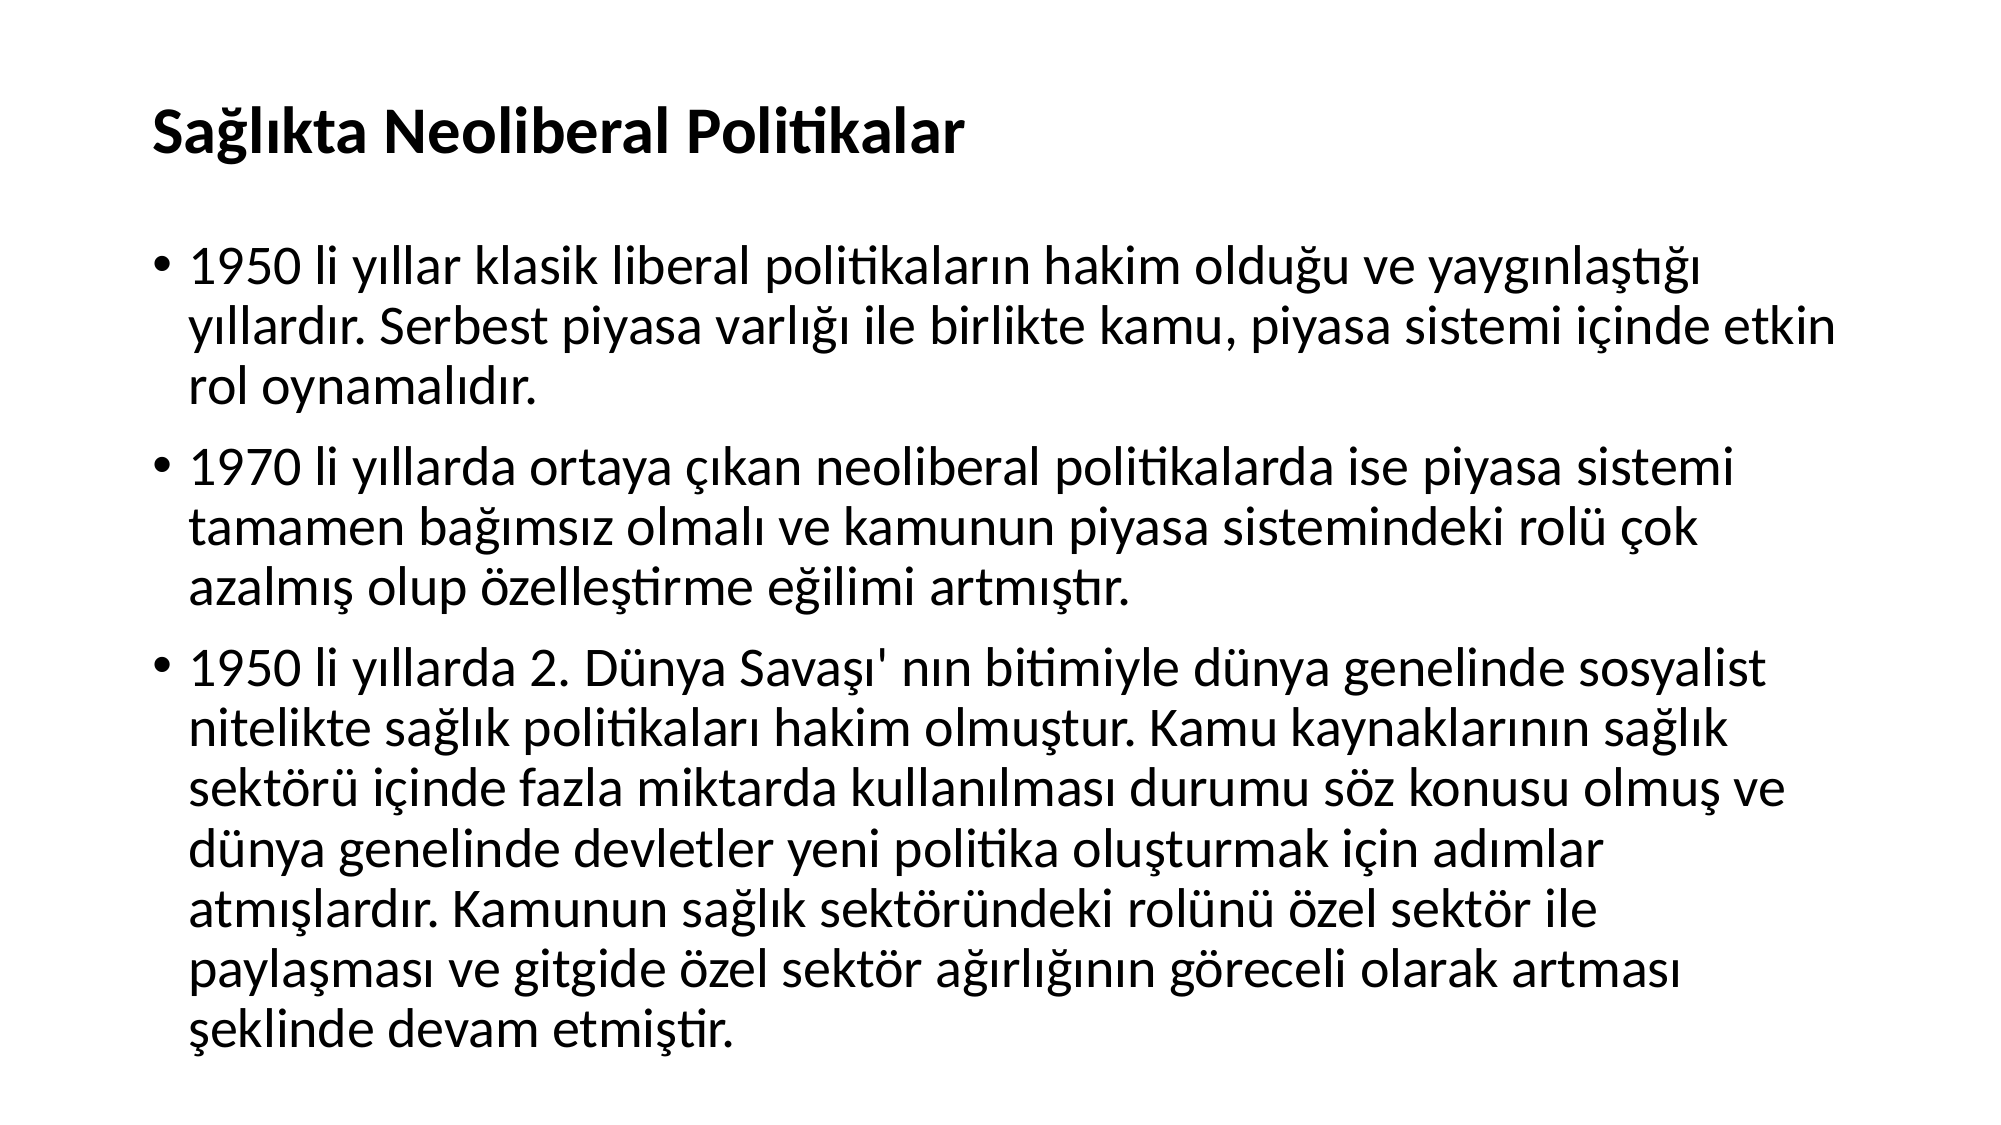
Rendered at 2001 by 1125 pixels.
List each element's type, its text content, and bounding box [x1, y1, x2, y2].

list 1950 li yıllar klasik liberal politikaların hakim olduğu ve yaygınlaştığı yıllardır. Serbest piyasa varlığı ile birlikte kamu, piyasa sistemi içinde etkin rol oynamalıdır. 1970 li yıllarda ortaya çıkan neoliberal politikalarda ise piyasa sistemi tamamen bağımsız olmalı ve kamunun piyasa sistemindeki rolü çok azalmış olup özelleştirme eğilimi artmıştır. 1950 li yıllarda 2. Dünya Savaşı' nın bitimiyle dünya genelinde sosyalist nitelikte sağlık politikaları hakim olmuştur. Kamu kaynaklarının sağlık sektörü içinde fazla miktarda kullanılması durumu söz konusu olmuş ve dünya genelinde devletler yeni politika oluşturmak için adımlar atmışlardır. Kamunun sağlık sektöründeki rolünü özel sektör ile paylaşması ve gitgide özel sektör ağırlığının göreceli olarak artması şeklinde devam etmiştir. [137, 228, 1863, 1075]
title Sağlıkta Neoliberal Politikalar [137, 59, 1863, 205]
